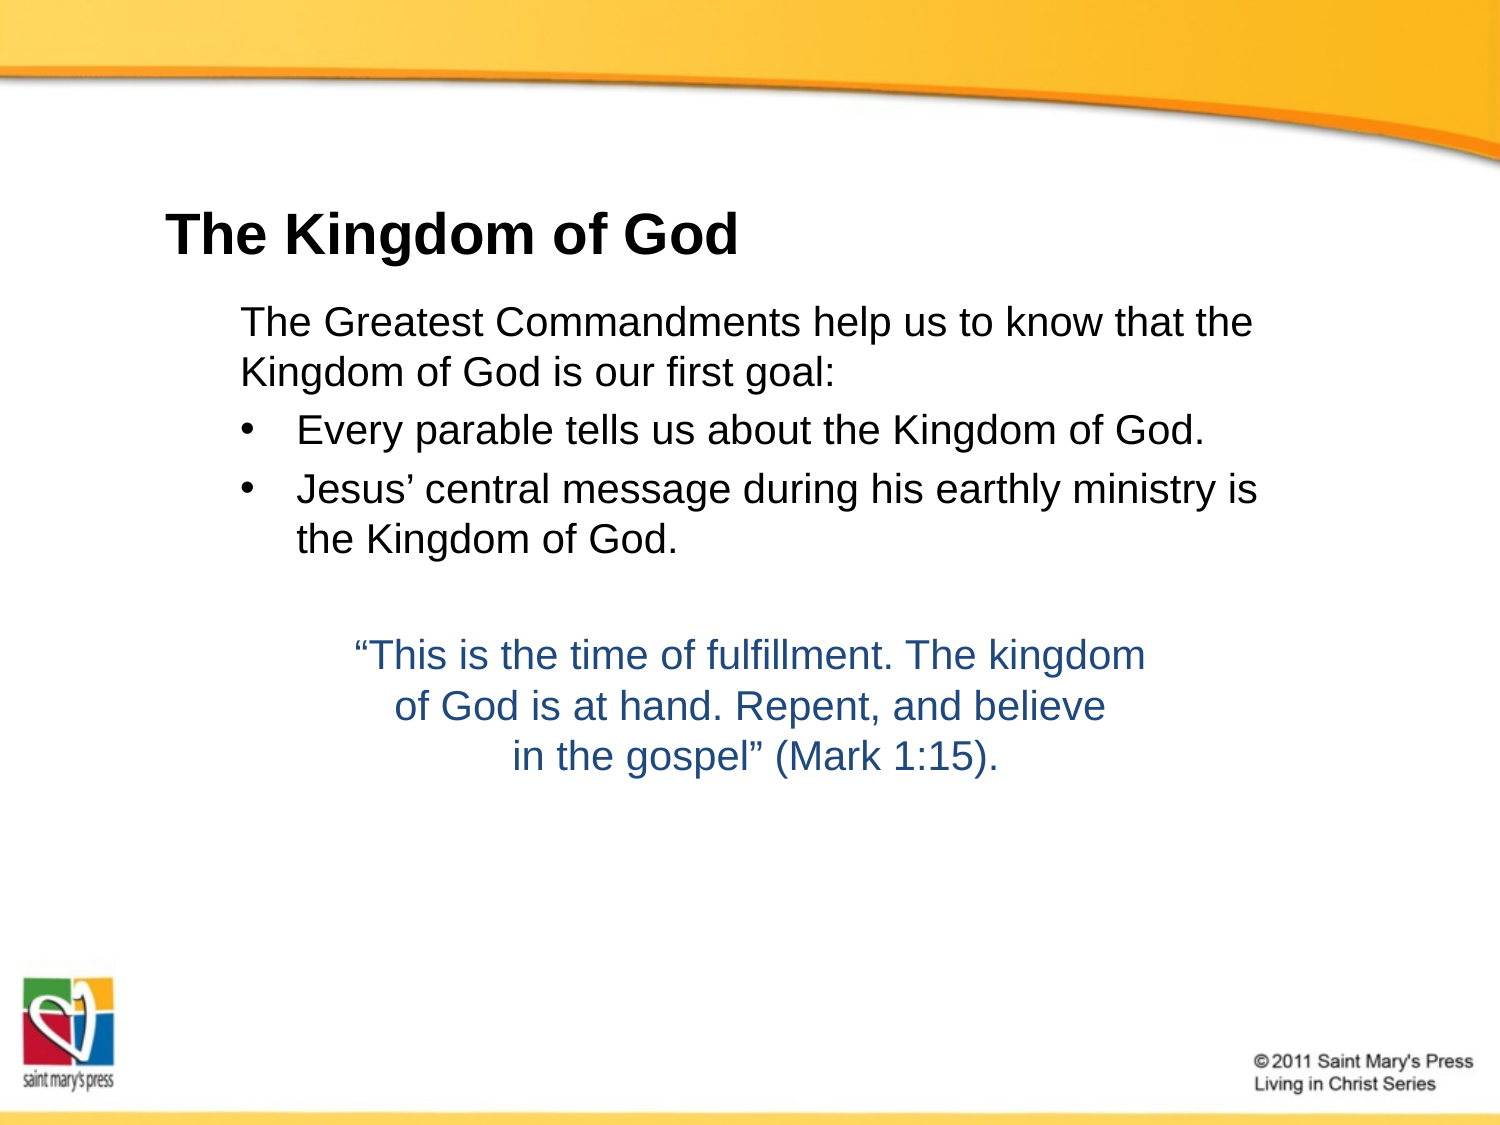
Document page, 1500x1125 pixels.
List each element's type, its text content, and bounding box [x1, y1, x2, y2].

title The Kingdom of God [150, 187, 1500, 275]
picture [0, 0, 1500, 1125]
list The Greatest Commandments help us to know that the Kingdom of God is our first goal: Every parable tells us about the Kingdom of God. Jesus’ central message during his earthly ministry is the Kingdom of God. “This is the time of fulfillment. The kingdom of God is at hand. Repent, and believe in the gospel” (Mark 1:15). [225, 287, 1288, 1005]
